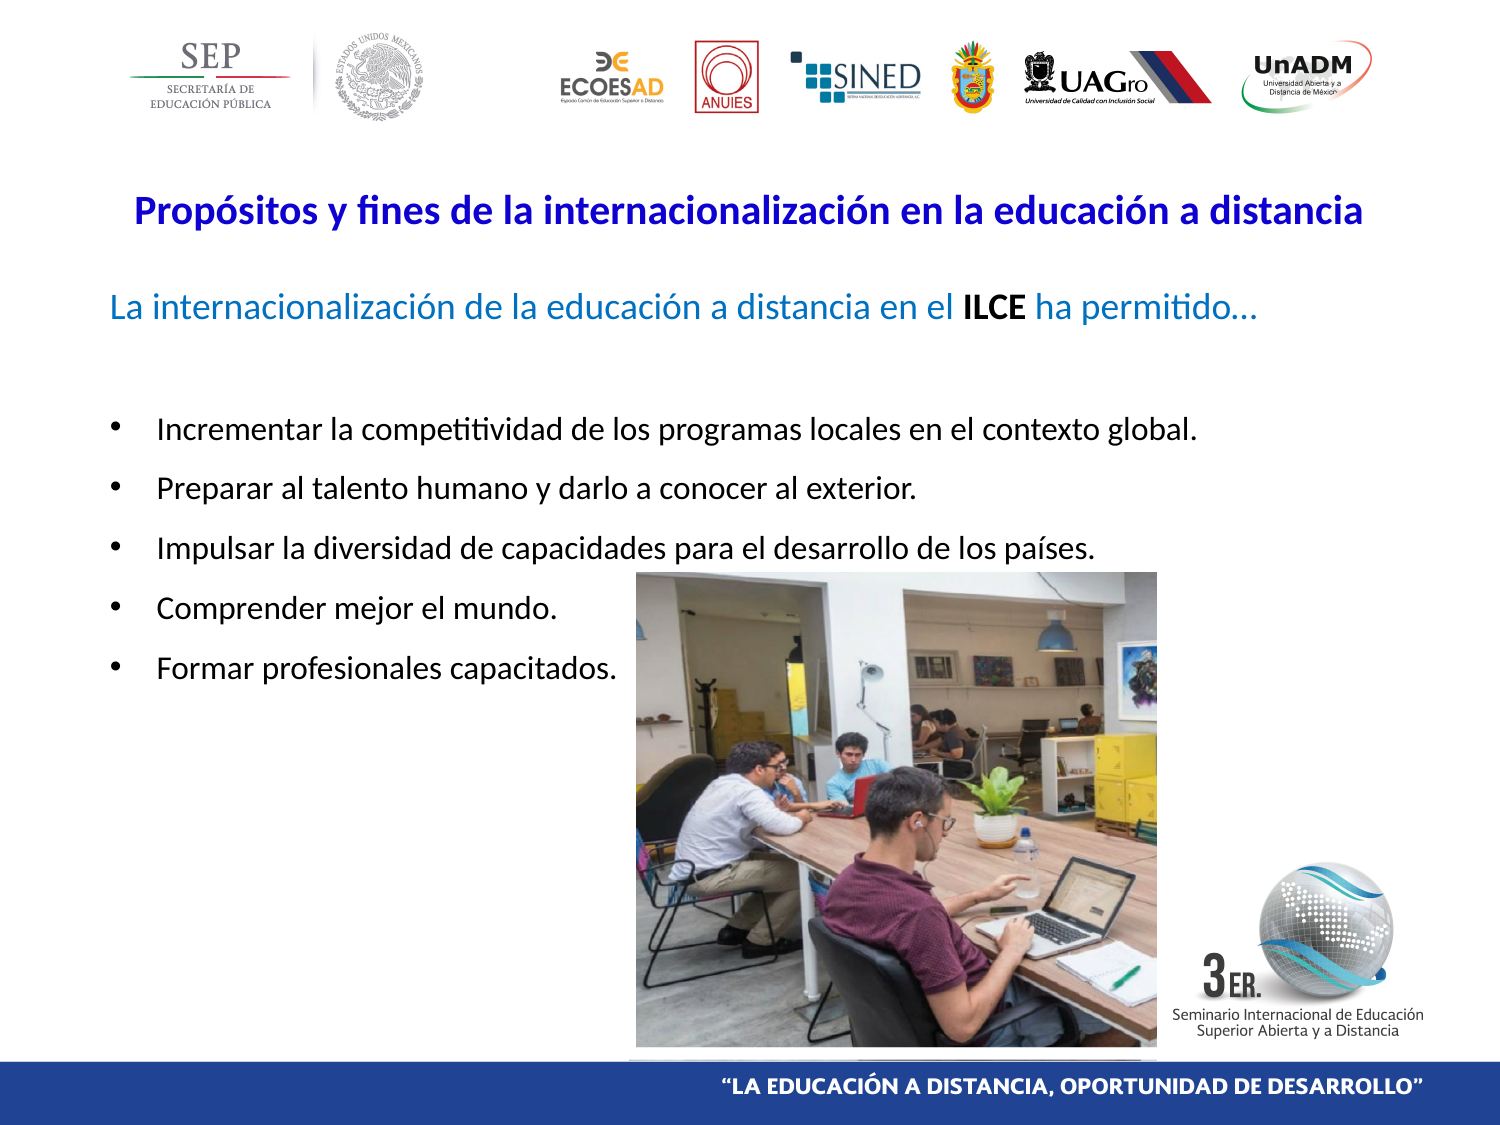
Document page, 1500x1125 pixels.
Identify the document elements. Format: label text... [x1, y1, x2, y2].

picture [0, 0, 1500, 1125]
text_box La internacionalización de la educación a distancia en el ILCE ha permitido… Incrementar la competitividad de los programas locales en el contexto global. Preparar al talento humano y darlo a conocer al exterior. Impulsar la diversidad de capacidades para el desarrollo de los países. Comprender mejor el mundo. Formar profesionales capacitados. [94, 274, 1405, 694]
text_box Propósitos y fines de la internacionalización en la educación a distancia [119, 175, 1380, 241]
